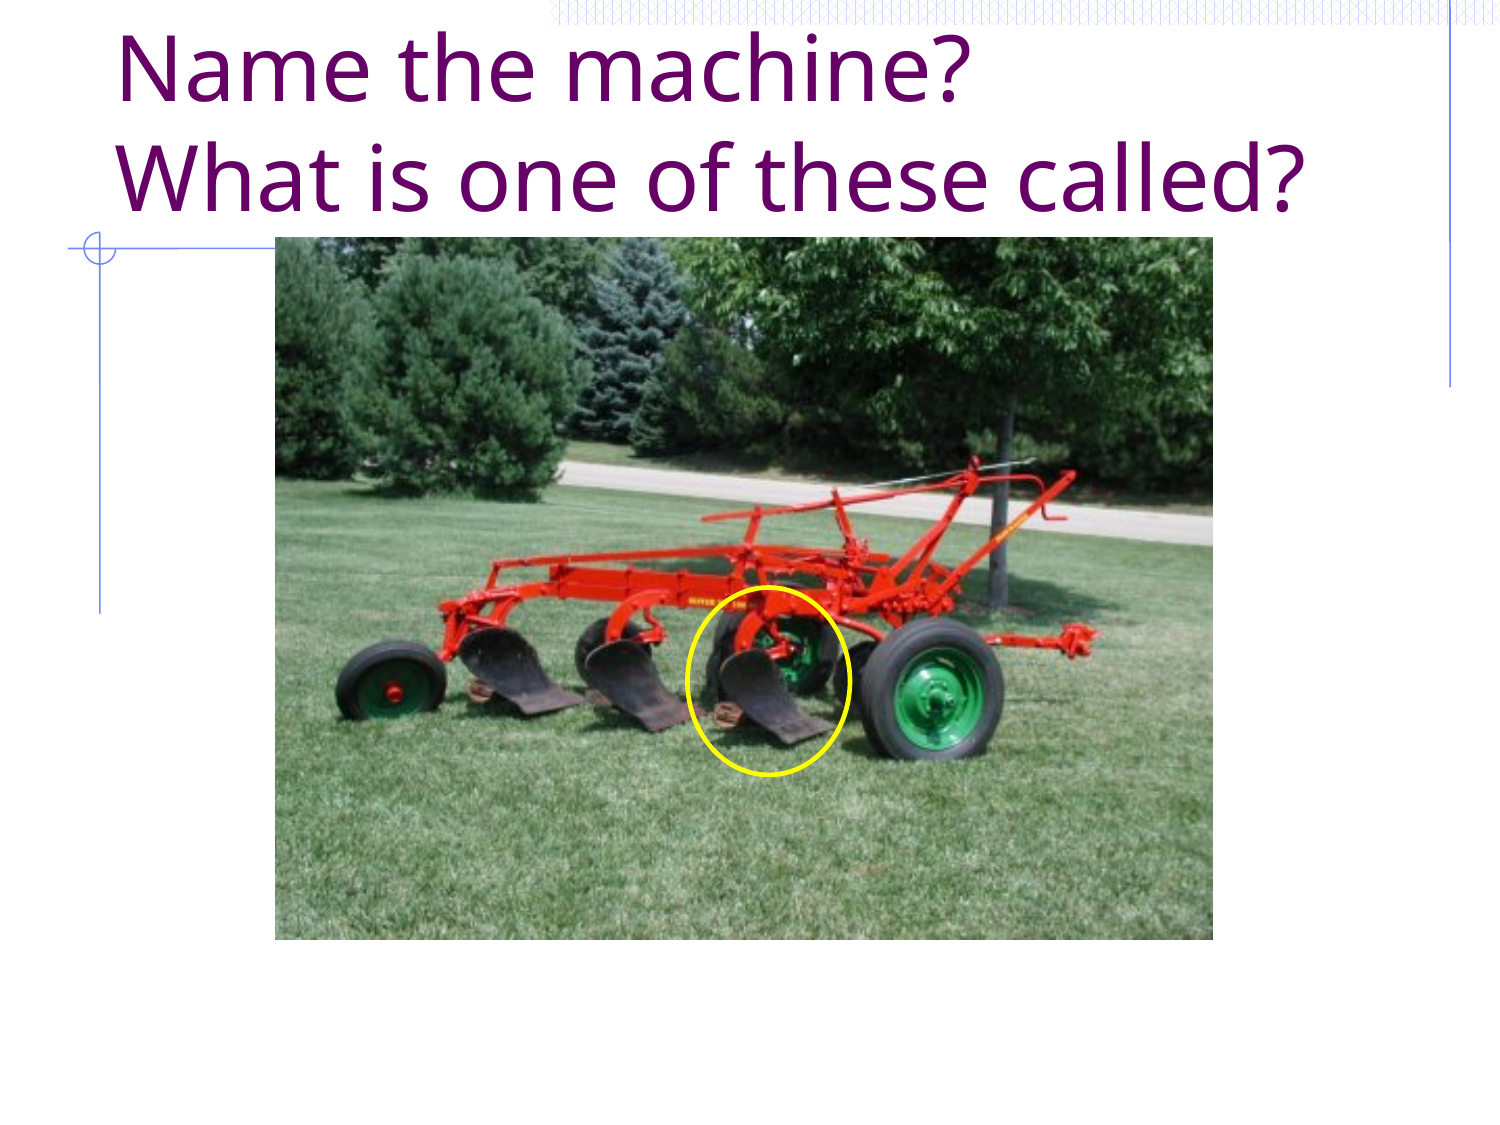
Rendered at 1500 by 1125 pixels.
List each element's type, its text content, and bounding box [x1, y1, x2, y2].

picture [274, 237, 1213, 940]
title Name the machine? What is one of these called? [99, 50, 1375, 238]
